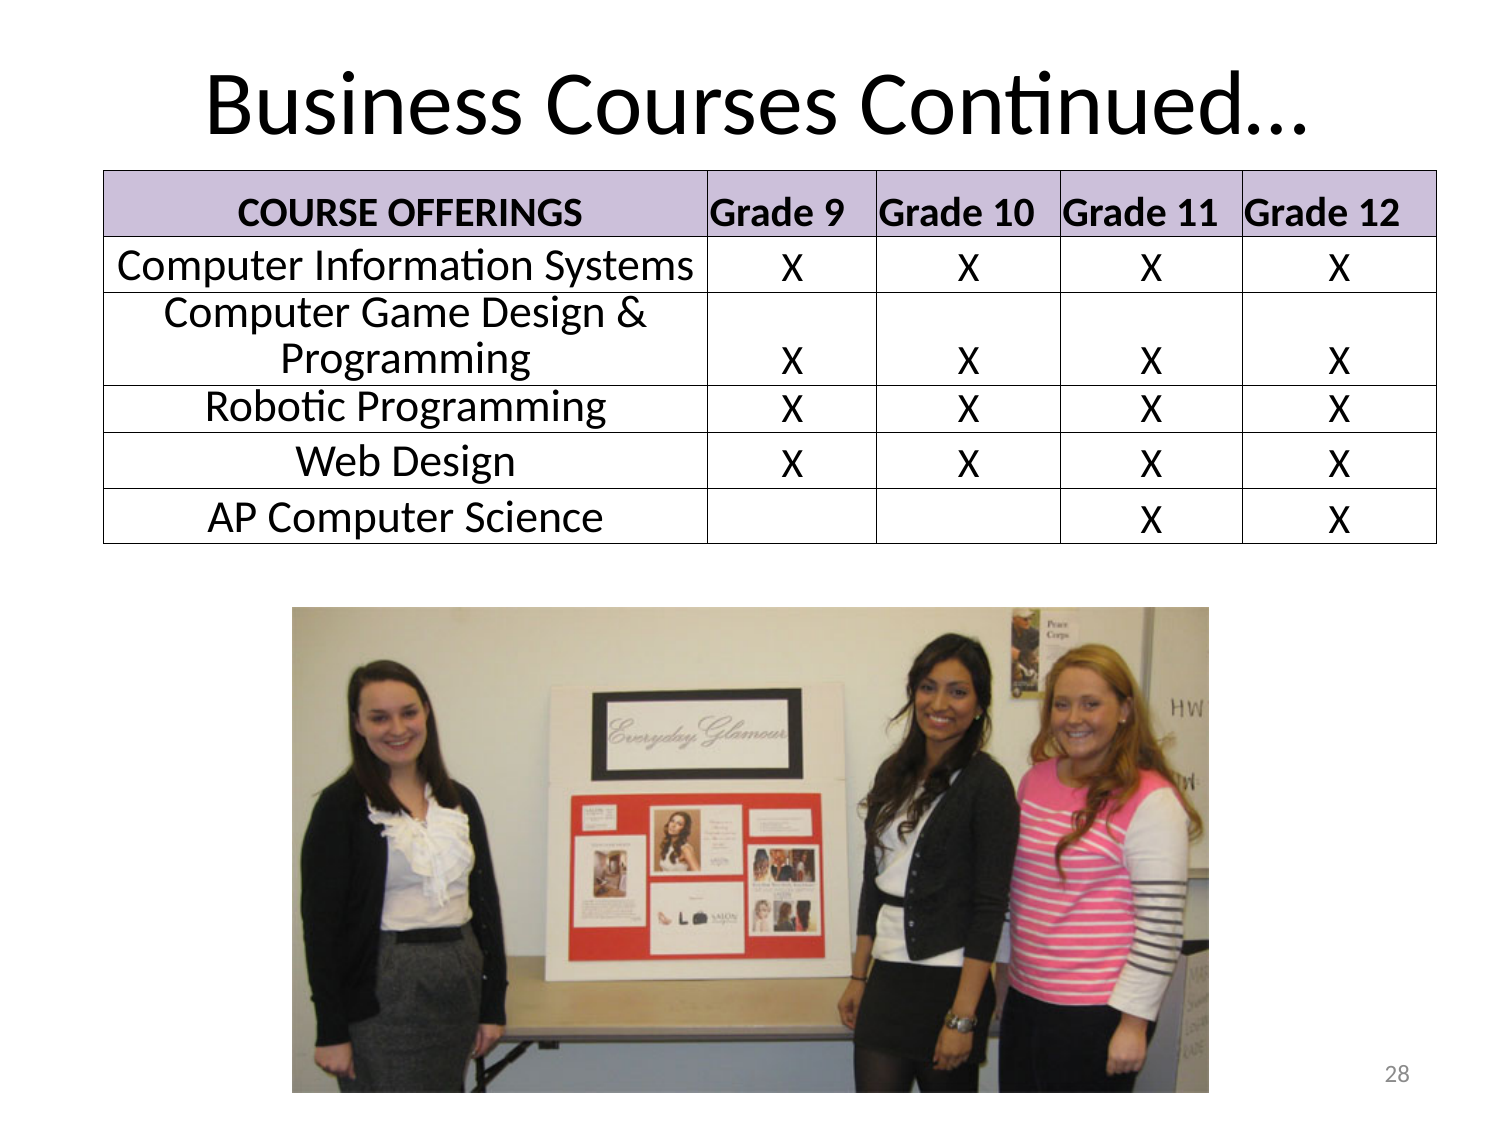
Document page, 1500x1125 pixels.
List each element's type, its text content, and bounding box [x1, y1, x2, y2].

table_cell X [1061, 433, 1242, 488]
table_cell X [708, 386, 876, 432]
table_cell X [1061, 489, 1242, 543]
table_cell Computer Information Systems [104, 237, 707, 292]
table_cell AP Computer Science [104, 489, 707, 543]
table_cell X [877, 293, 1060, 385]
table_cell X [1243, 386, 1436, 432]
table_cell X [708, 237, 876, 292]
table_header Grade 12 [1243, 171, 1436, 236]
table_cell [708, 489, 876, 543]
table_header Grade 10 [877, 171, 1060, 236]
table_header COURSE OFFERINGS [104, 171, 707, 236]
table_cell X [1243, 489, 1436, 543]
table_cell Computer Game Design & Programming [104, 293, 707, 385]
table_header Grade 11 [1061, 171, 1242, 236]
table_cell Web Design [104, 433, 707, 488]
table_cell X [877, 433, 1060, 488]
table_cell X [1243, 293, 1436, 385]
slide_number 28 [1074, 1042, 1425, 1103]
table_cell X [708, 293, 876, 385]
table_cell X [877, 386, 1060, 432]
table_header Grade 9 [708, 171, 876, 236]
table_cell X [1061, 293, 1242, 385]
table_cell X [1243, 433, 1436, 488]
table_cell X [1061, 386, 1242, 432]
table_cell [877, 489, 1060, 543]
table_cell X [1061, 237, 1242, 292]
picture [292, 607, 1209, 1093]
table_cell Robotic Programming [104, 386, 707, 432]
table_cell X [877, 237, 1060, 292]
table_cell X [1243, 237, 1436, 292]
title Business Courses Continued… [82, 28, 1433, 168]
table_cell X [708, 433, 876, 488]
